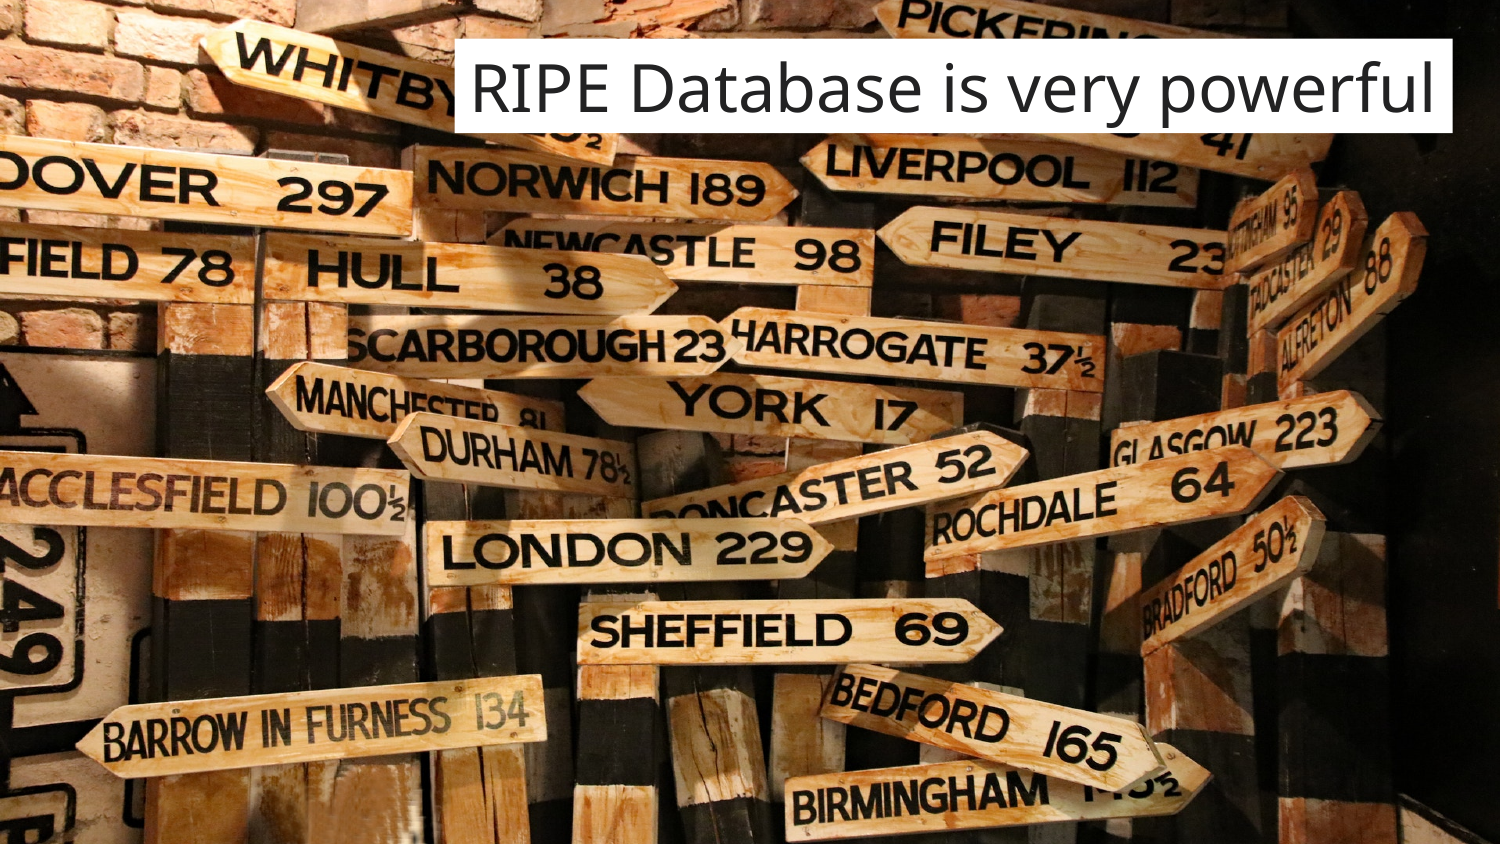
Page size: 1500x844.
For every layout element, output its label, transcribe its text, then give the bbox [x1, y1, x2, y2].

picture [0, 0, 1500, 844]
text_box RIPE Database is very powerful [454, 38, 1453, 134]
